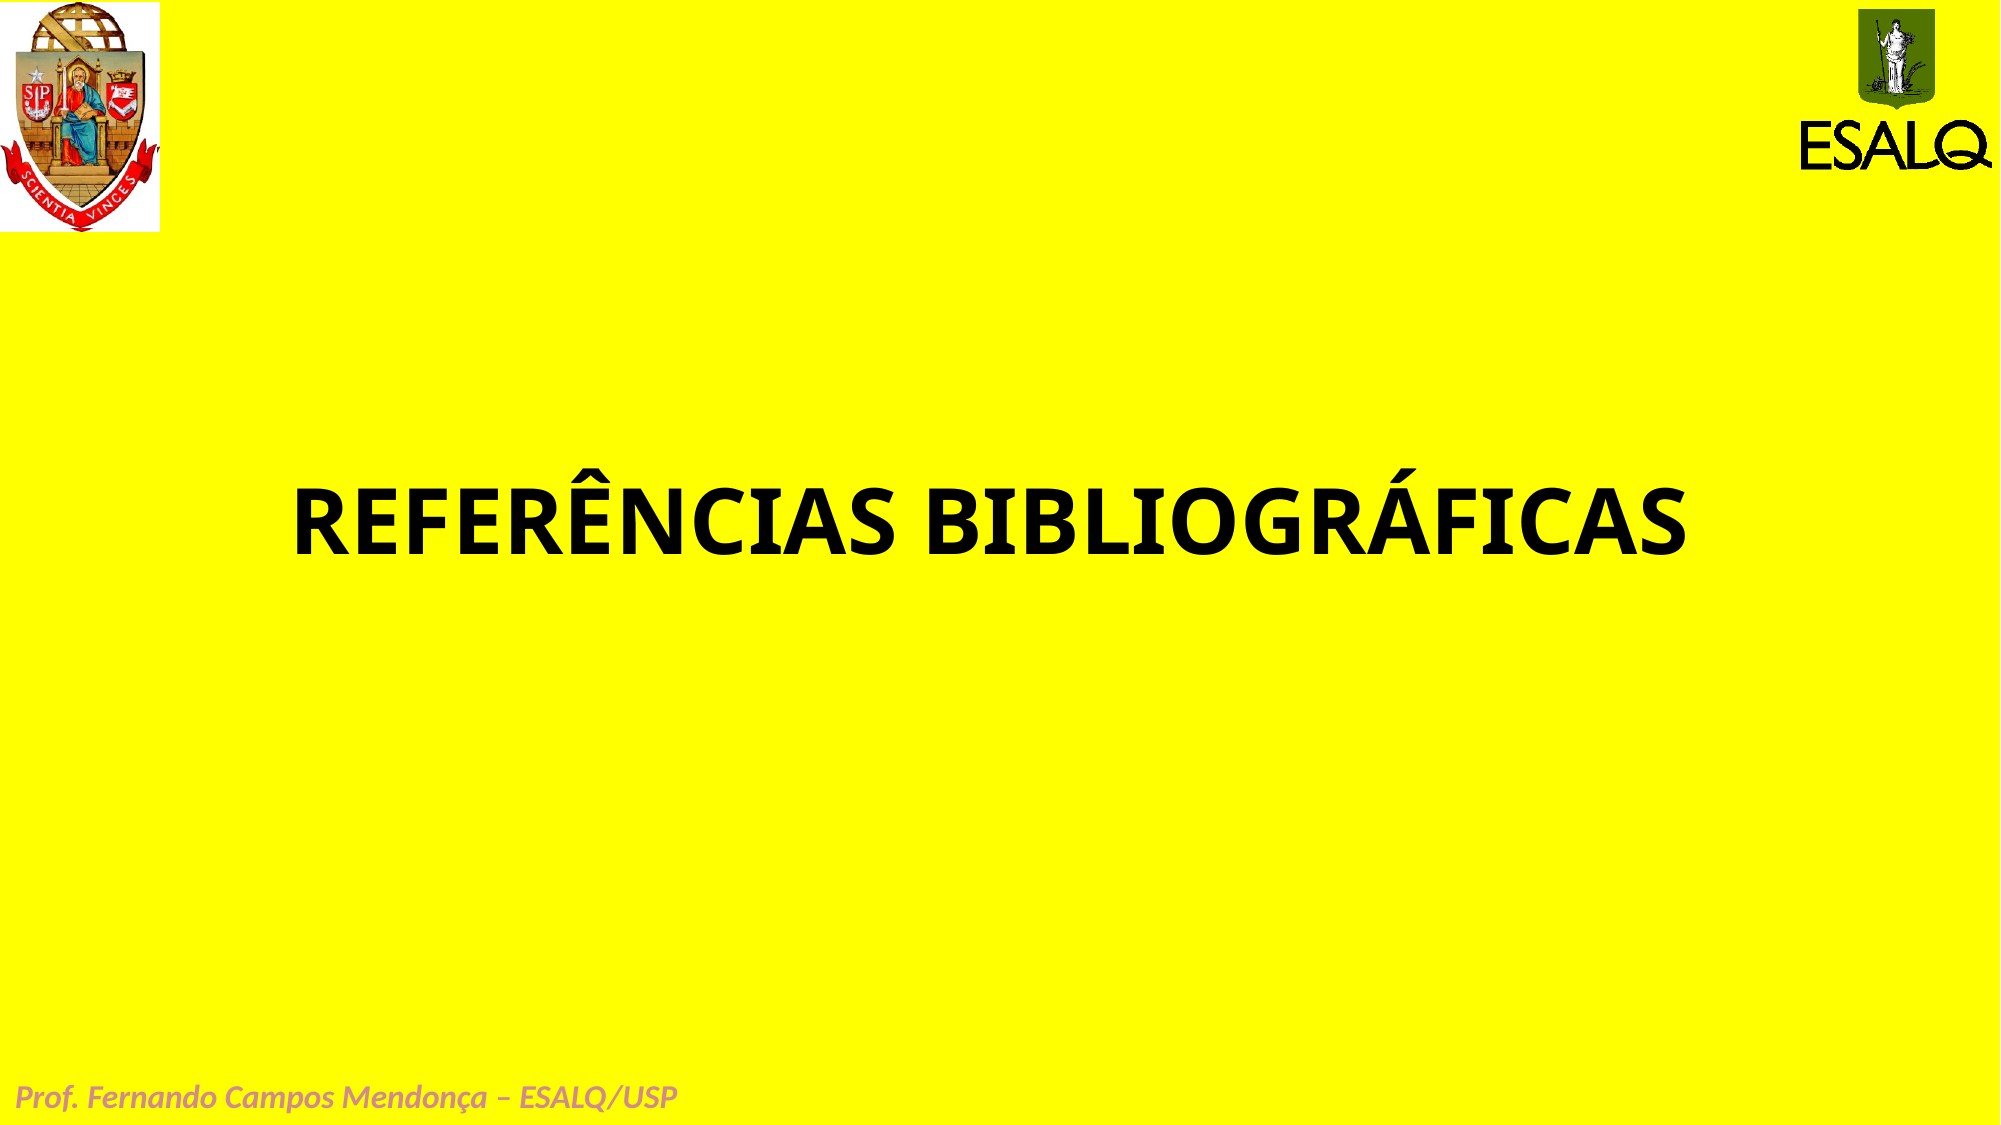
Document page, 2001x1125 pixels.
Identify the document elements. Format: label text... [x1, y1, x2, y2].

picture [1801, 9, 1992, 170]
slide_number Prof. Fernando Campos Mendonça – ESALQ/USP [0, 1065, 776, 1125]
title REFERÊNCIAS BIBLIOGRÁFICAS [157, 414, 1823, 636]
picture [0, 2, 160, 232]
